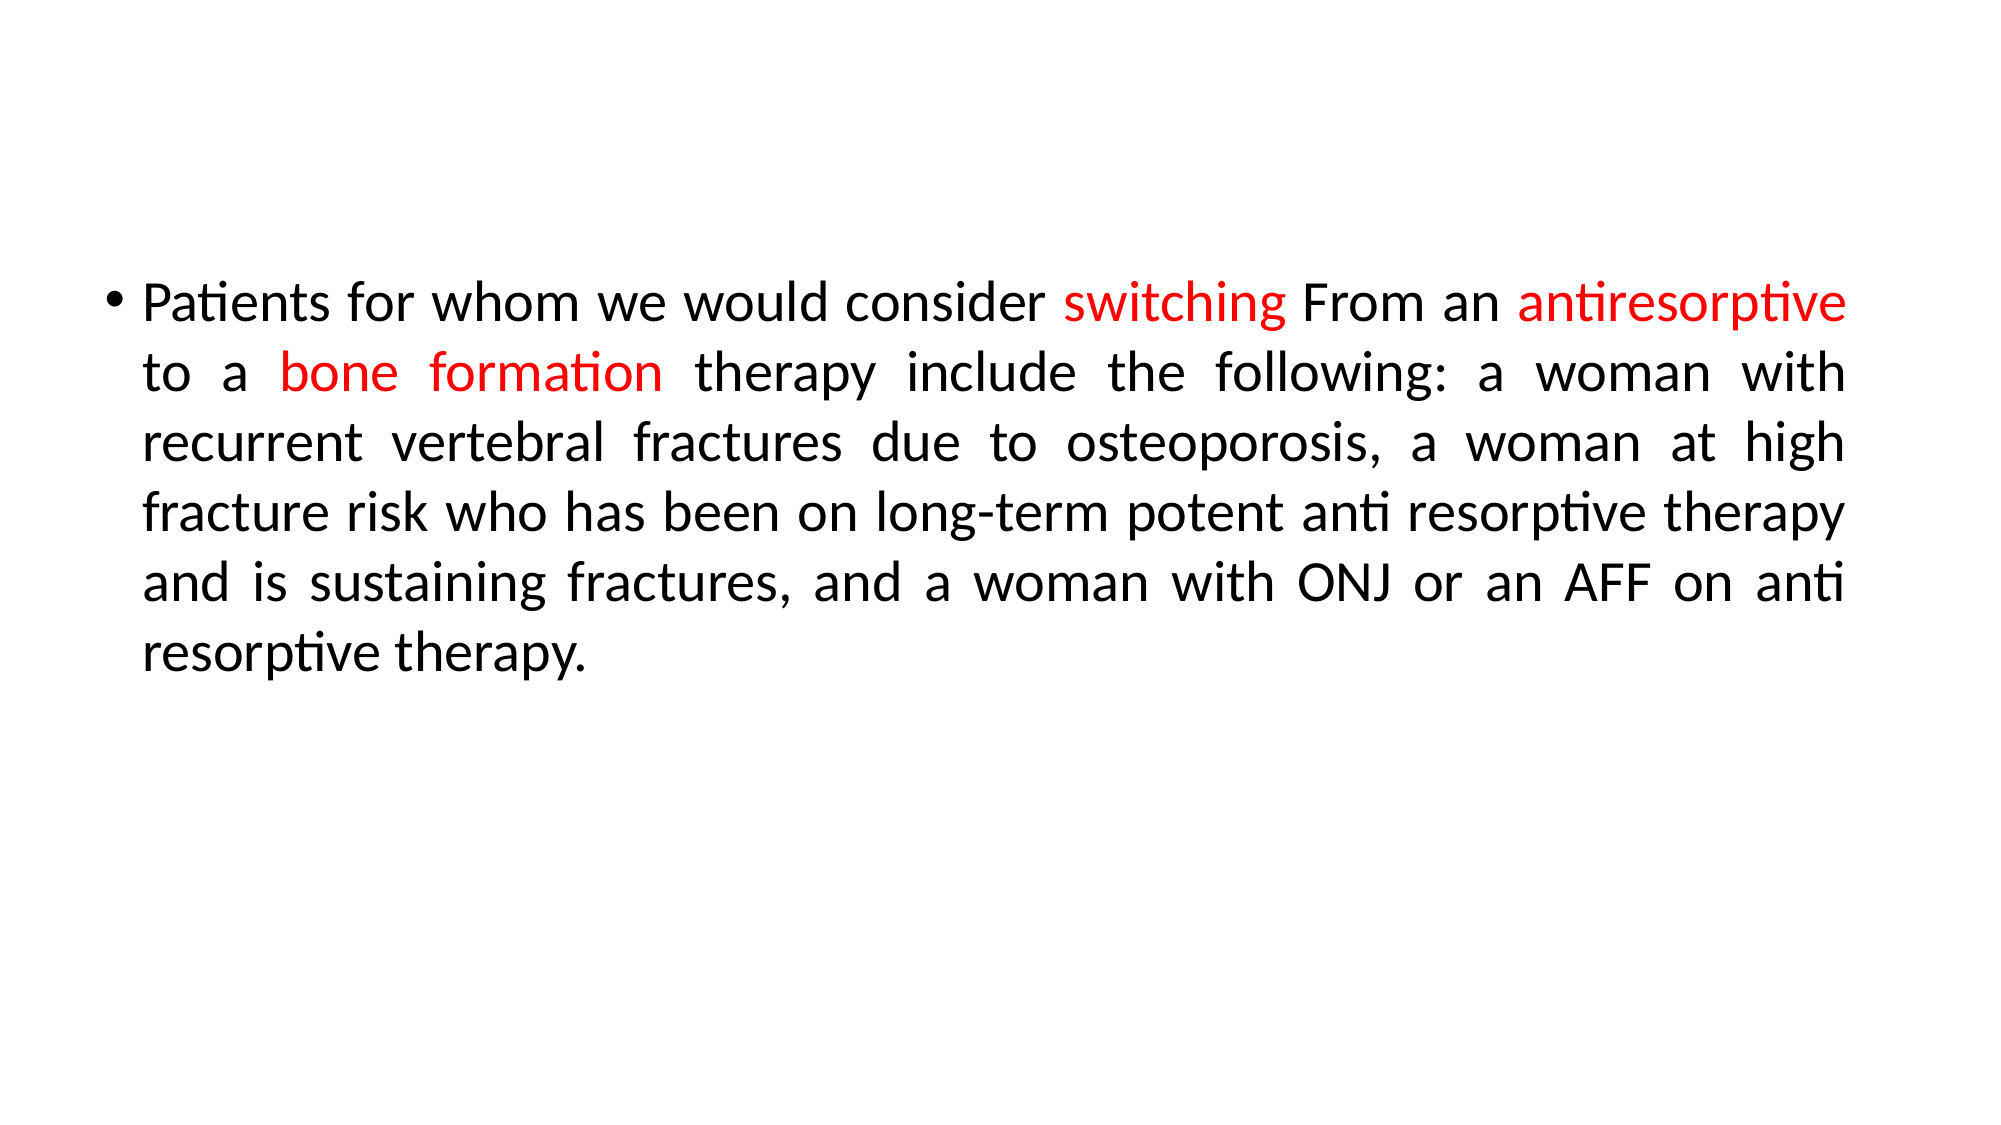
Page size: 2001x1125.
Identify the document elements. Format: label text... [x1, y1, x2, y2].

list Patients for whom we would consider switching From an antiresorptive to a bone formation therapy include the following: a woman with recurrent vertebral fractures due to osteoporosis, a woman at high fracture risk who has been on long-term potent anti resorptive therapy and is sustaining fractures, and a woman with ONJ or an AFF on anti resorptive therapy. [89, 256, 1863, 1014]
